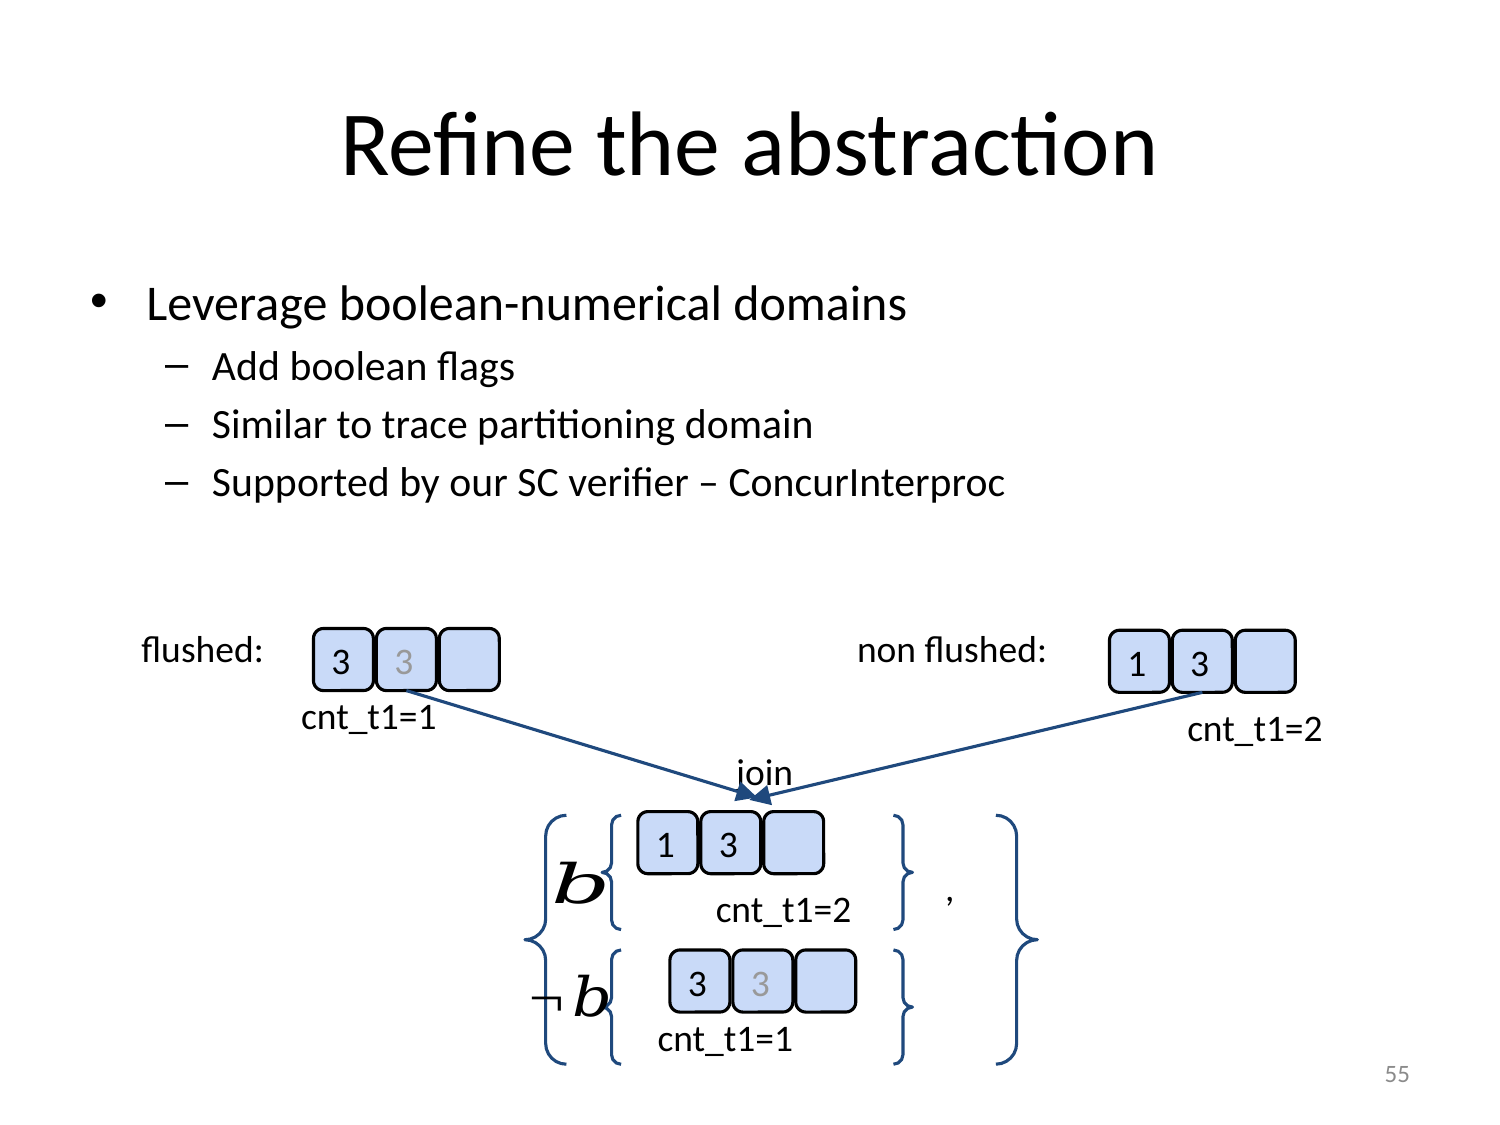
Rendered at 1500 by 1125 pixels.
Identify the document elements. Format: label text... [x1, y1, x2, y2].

text_box [795, 949, 856, 1013]
text_box 3 [1172, 630, 1233, 688]
text_box 3 [376, 628, 437, 677]
slide_number 55 [1074, 1042, 1425, 1103]
text_box 1 [637, 811, 698, 874]
text_box cnt_t1=1 [286, 677, 454, 777]
text_box cnt_t1=2 [1172, 688, 1341, 764]
text_box 3 [313, 628, 374, 677]
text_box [406, 690, 758, 798]
text_box flushed: [126, 609, 295, 710]
text_box [439, 628, 500, 688]
title Refine the abstraction [75, 45, 1425, 233]
text_box non flushed: [842, 609, 1126, 690]
text_box [1235, 630, 1296, 688]
text_box 3 [669, 949, 730, 998]
text_box [763, 811, 824, 870]
text_box 3 [700, 811, 761, 870]
text_box 3 [732, 949, 793, 998]
text_box 1 [1126, 630, 1170, 690]
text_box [760, 692, 1203, 801]
text_box [524, 815, 1038, 1065]
list Leverage boolean-numerical domains Add boolean flags Similar to trace partitioning domain Supported by our SC verifier – ConcurInterproc [75, 262, 1425, 1005]
text_box , [930, 856, 970, 916]
text_box cnt_t1=1 [642, 998, 811, 1099]
text_box cnt_t1=2 [700, 870, 869, 945]
